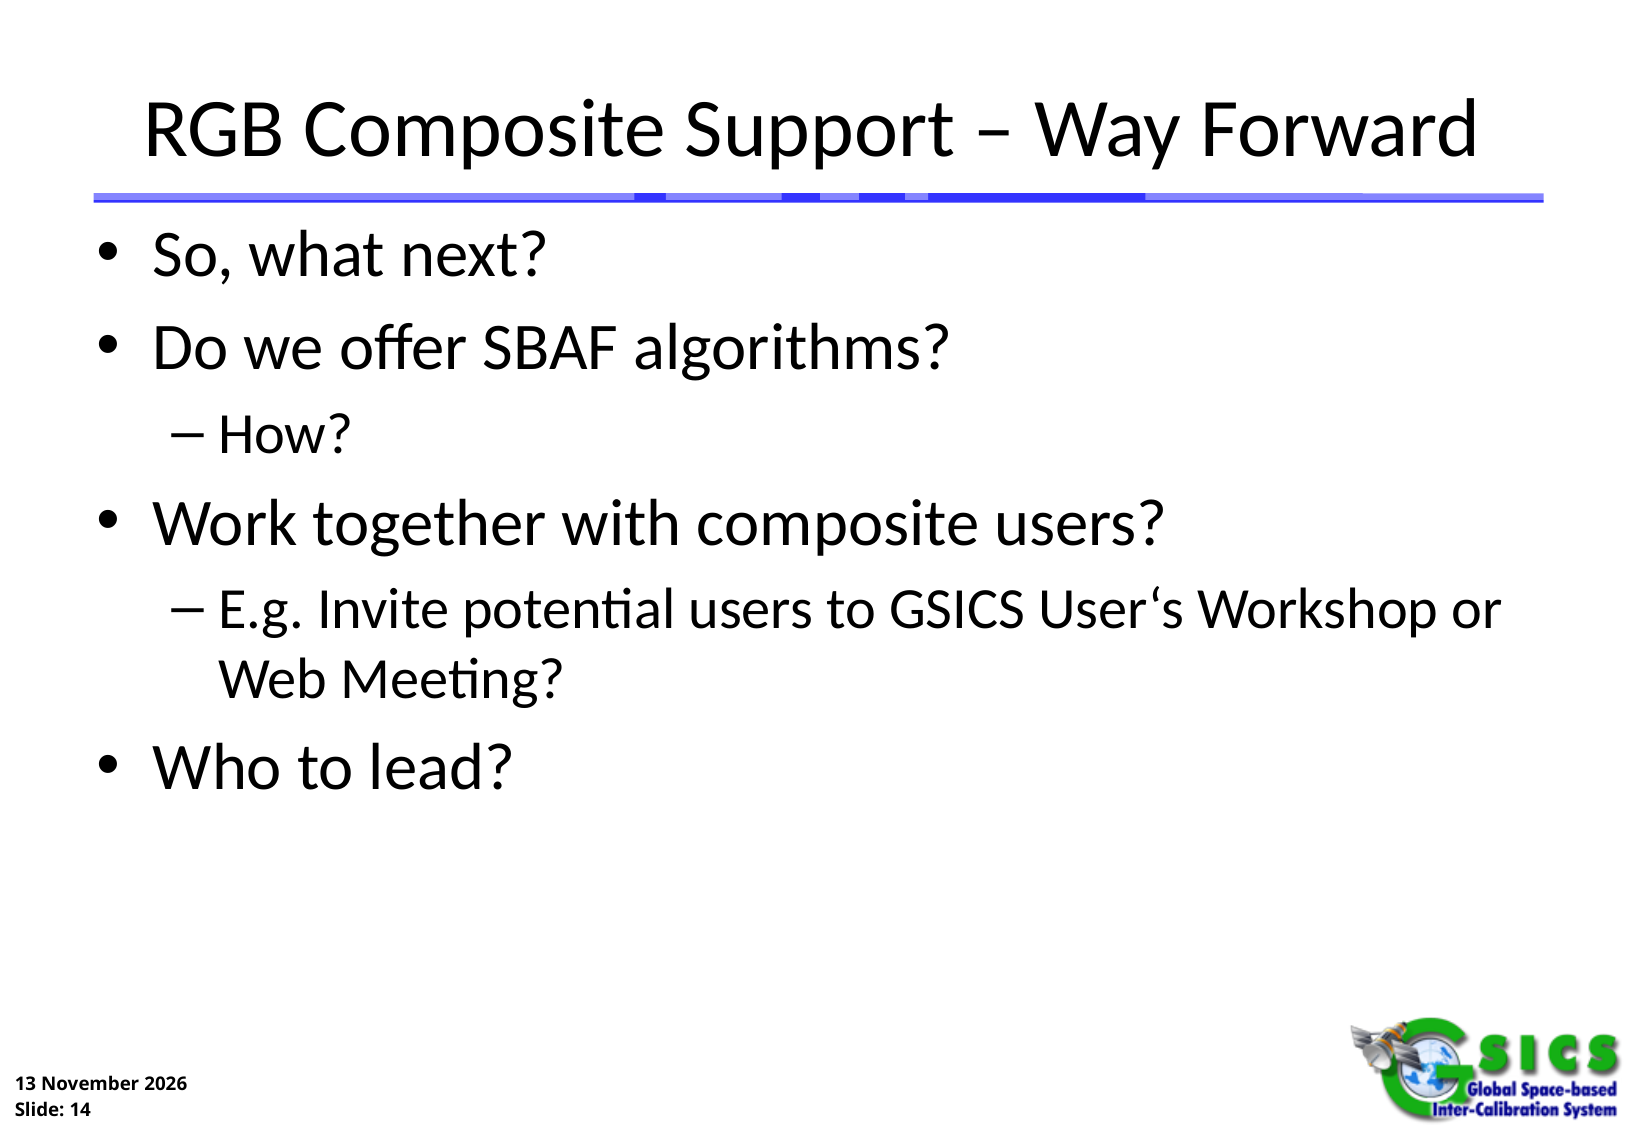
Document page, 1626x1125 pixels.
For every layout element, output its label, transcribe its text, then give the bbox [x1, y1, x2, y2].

title RGB Composite Support – Way Forward [80, 44, 1544, 202]
picture [1343, 1010, 1625, 1125]
list So, what next? Do we offer SBAF algorithms? How? Work together with composite users? E.g. Invite potential users to GSICS User‘s Workshop or Web Meeting? Who to lead? [80, 202, 1544, 1006]
